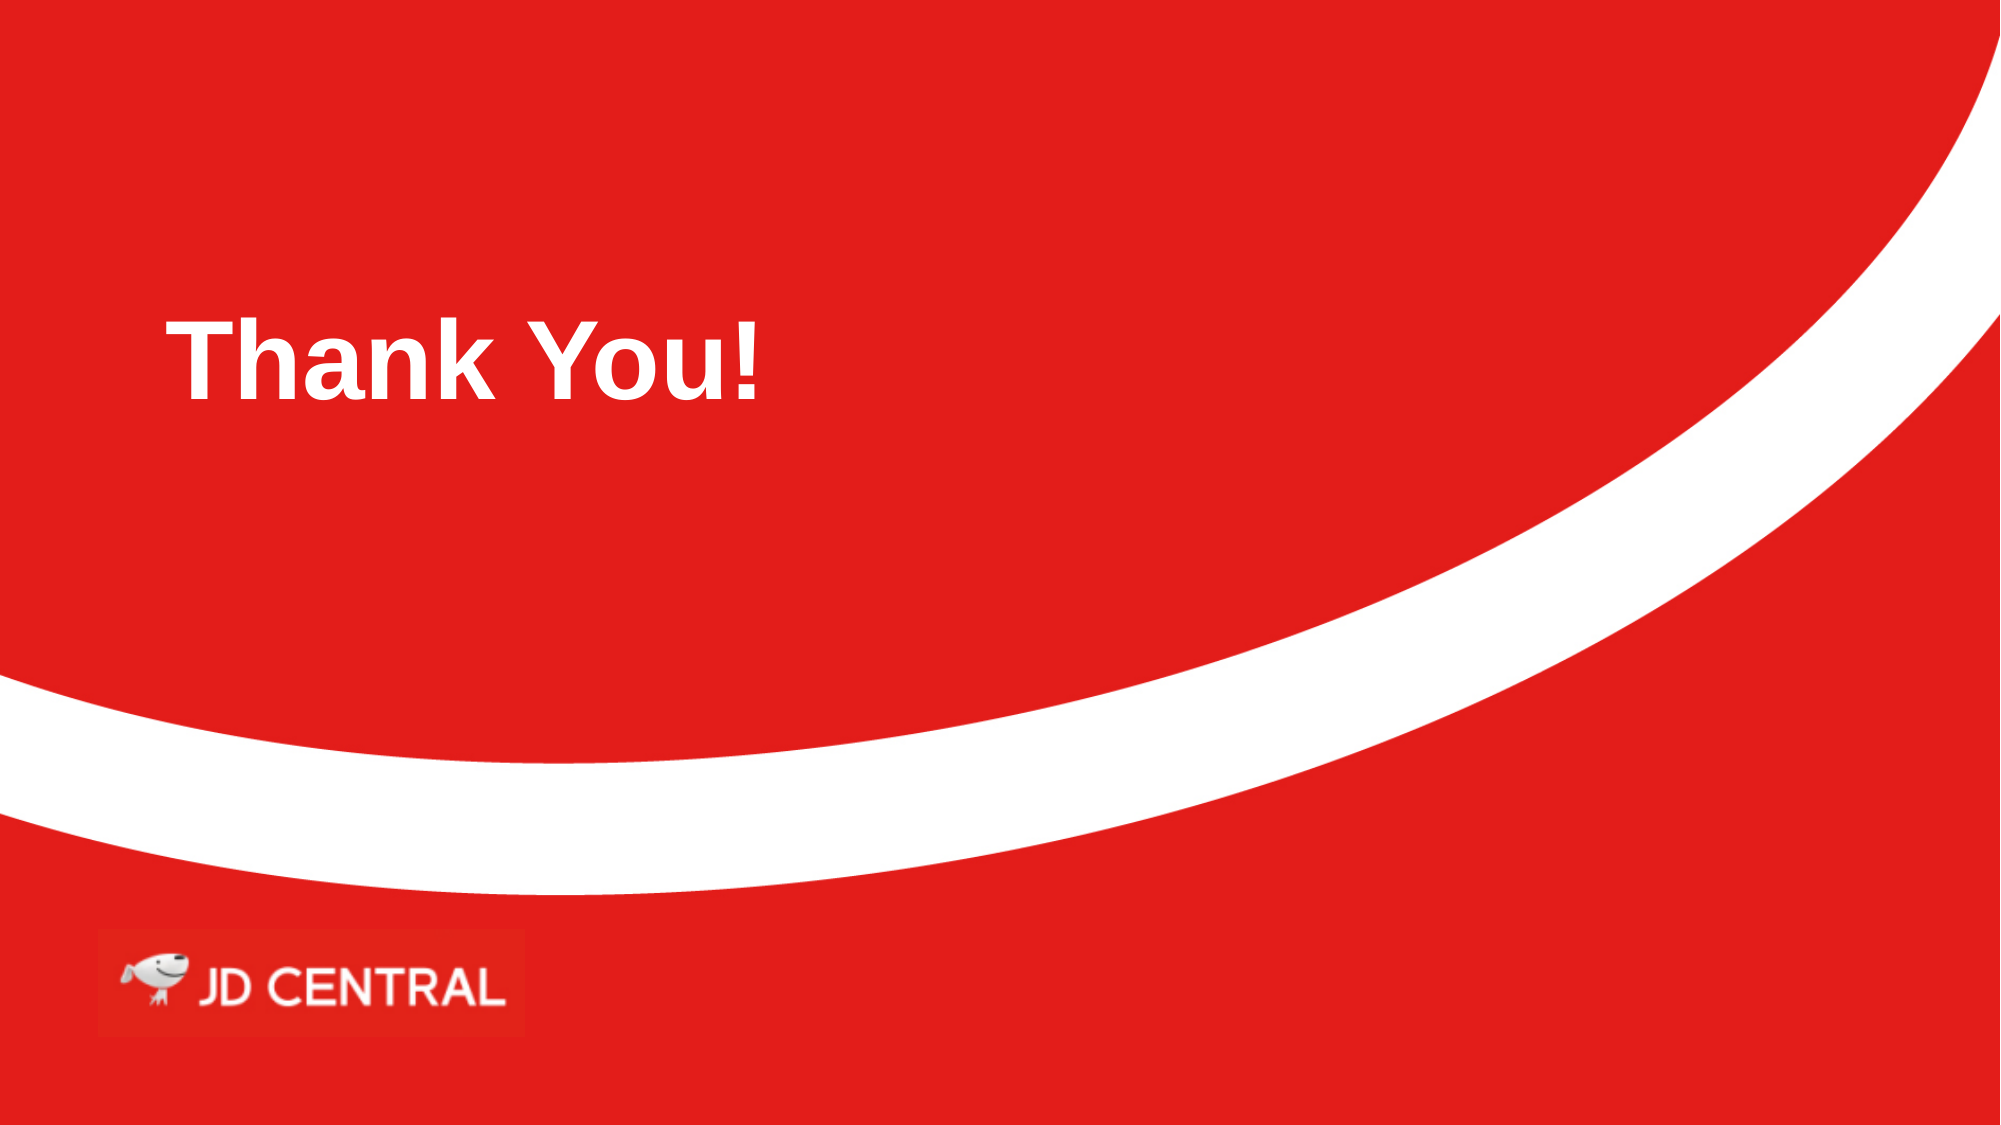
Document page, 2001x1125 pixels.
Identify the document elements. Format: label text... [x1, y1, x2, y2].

list Thank You! [150, 294, 1744, 420]
picture [0, 0, 2000, 1125]
